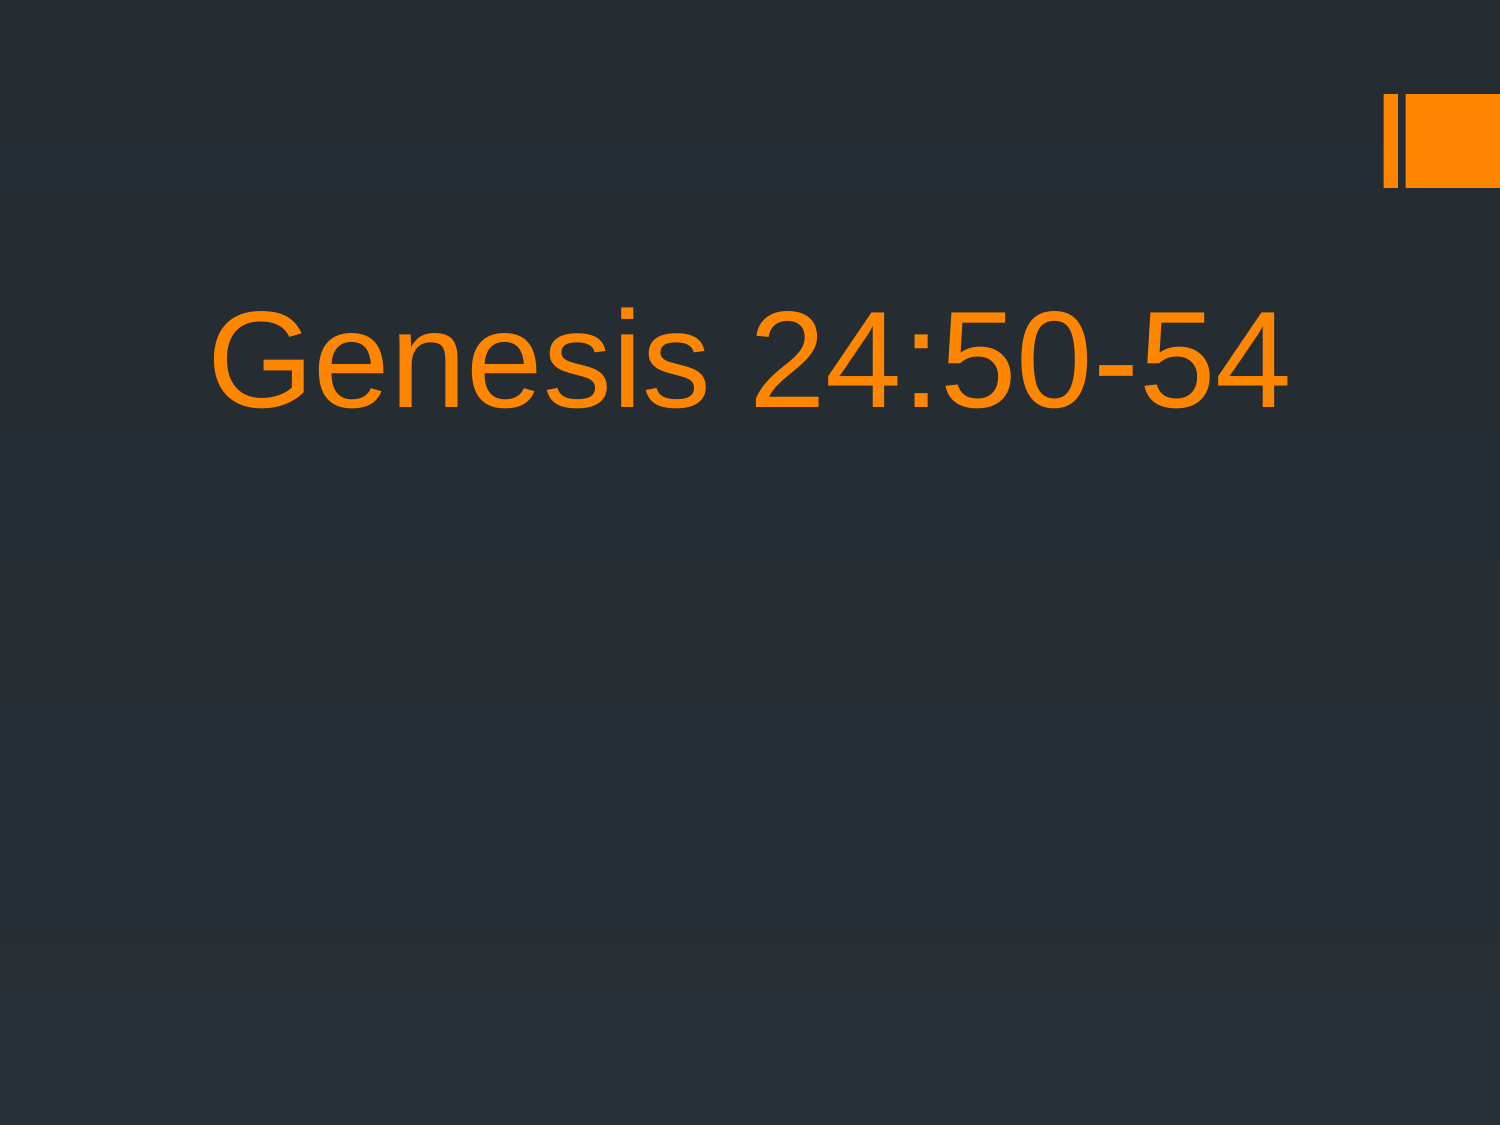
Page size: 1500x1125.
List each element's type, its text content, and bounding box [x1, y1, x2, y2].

title Genesis 24:50-54 [150, 253, 1350, 443]
